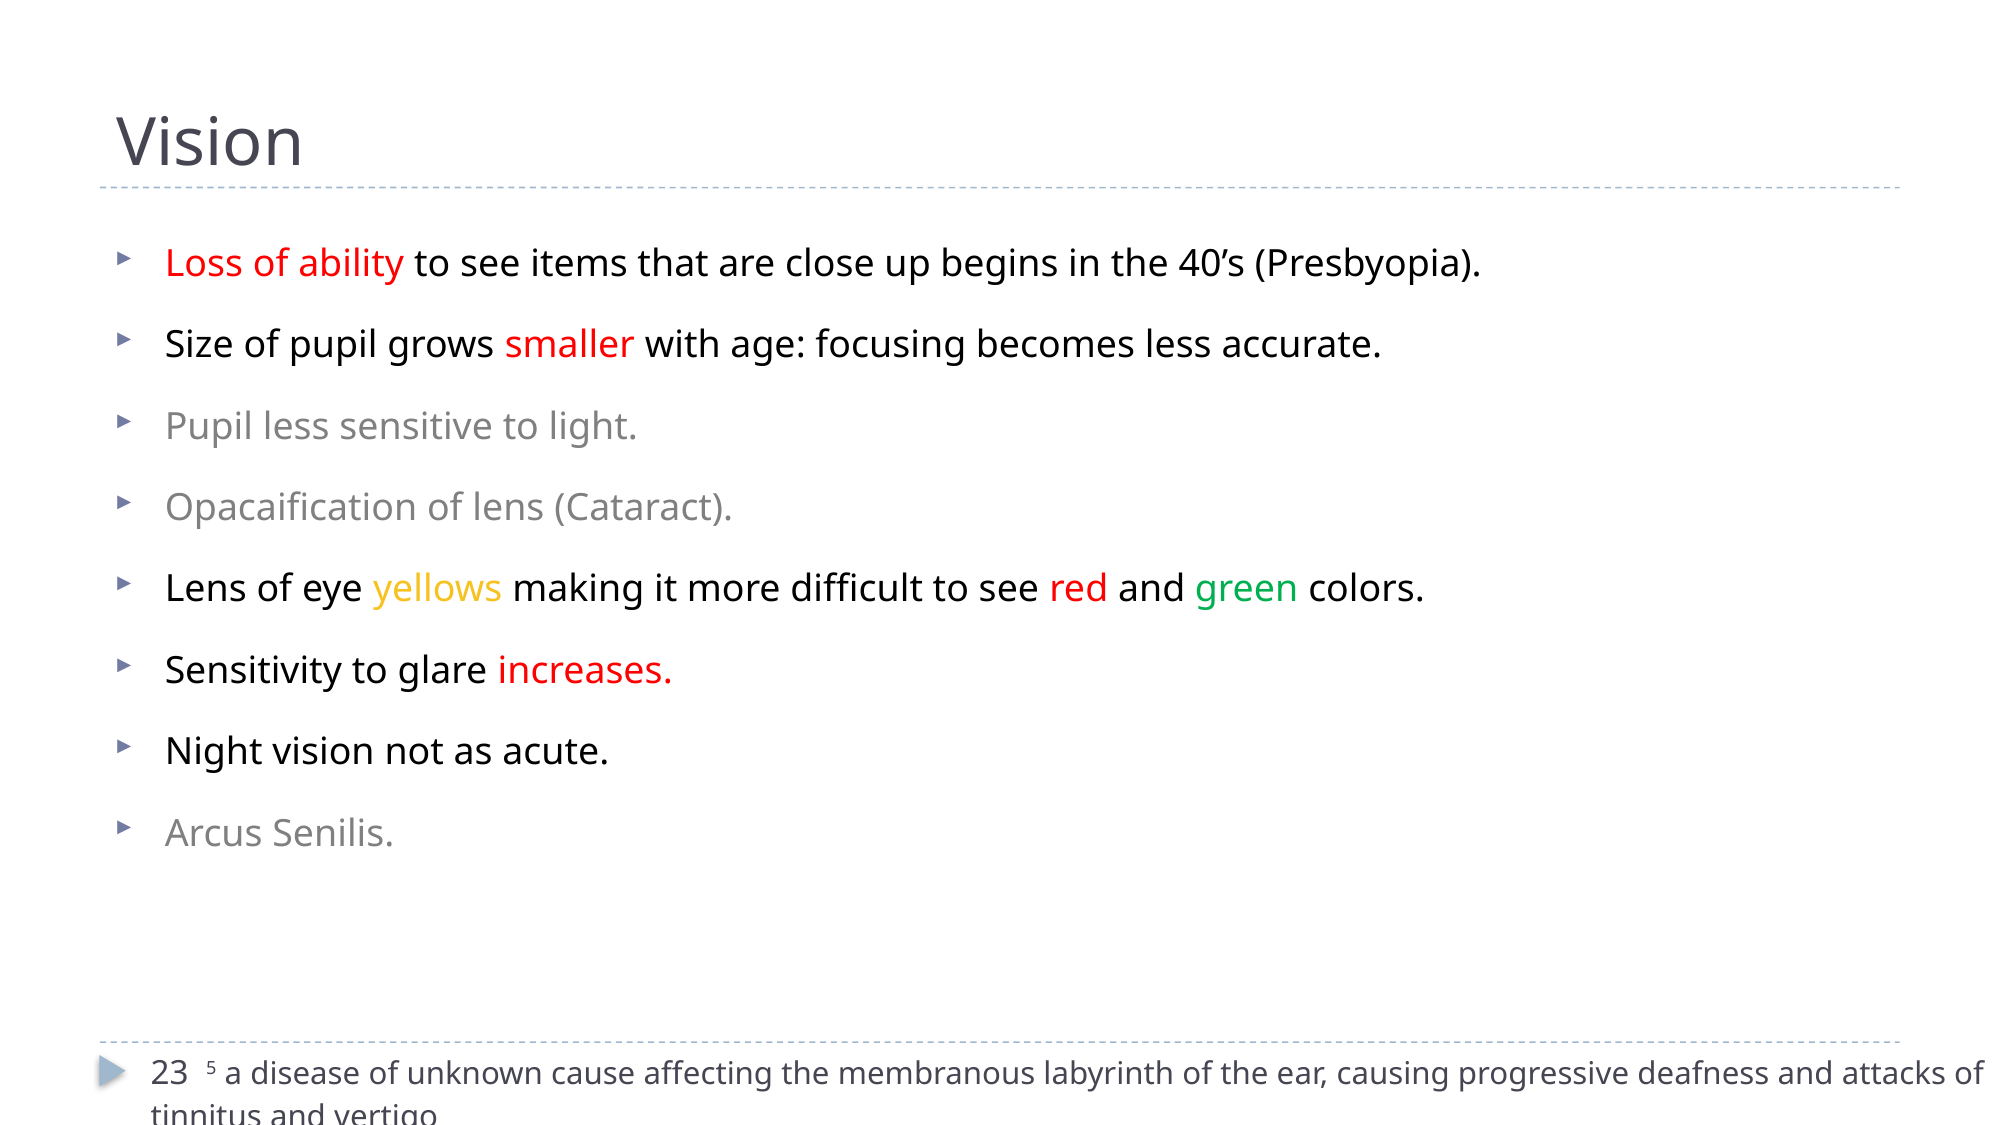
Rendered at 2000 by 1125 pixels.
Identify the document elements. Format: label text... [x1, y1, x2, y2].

list Loss of ability to see items that are close up begins in the 40’s (Presbyopia). Size of pupil grows smaller with age: focusing becomes less accurate. Pupil less sensitive to light. Opacaification of lens (Cataract). Lens of eye yellows making it more difficult to see red and green colors. Sensitivity to glare increases. Night vision not as acute. Arcus Senilis. [98, 208, 1900, 922]
title Vision [99, 24, 1900, 188]
text_box [99, 609, 1900, 914]
slide_number 23 5 a disease of unknown cause affecting the membranous labyrinth of the ear, causing progressive deafness and attacks of tinnitus and vertigo [133, 1042, 2000, 1118]
